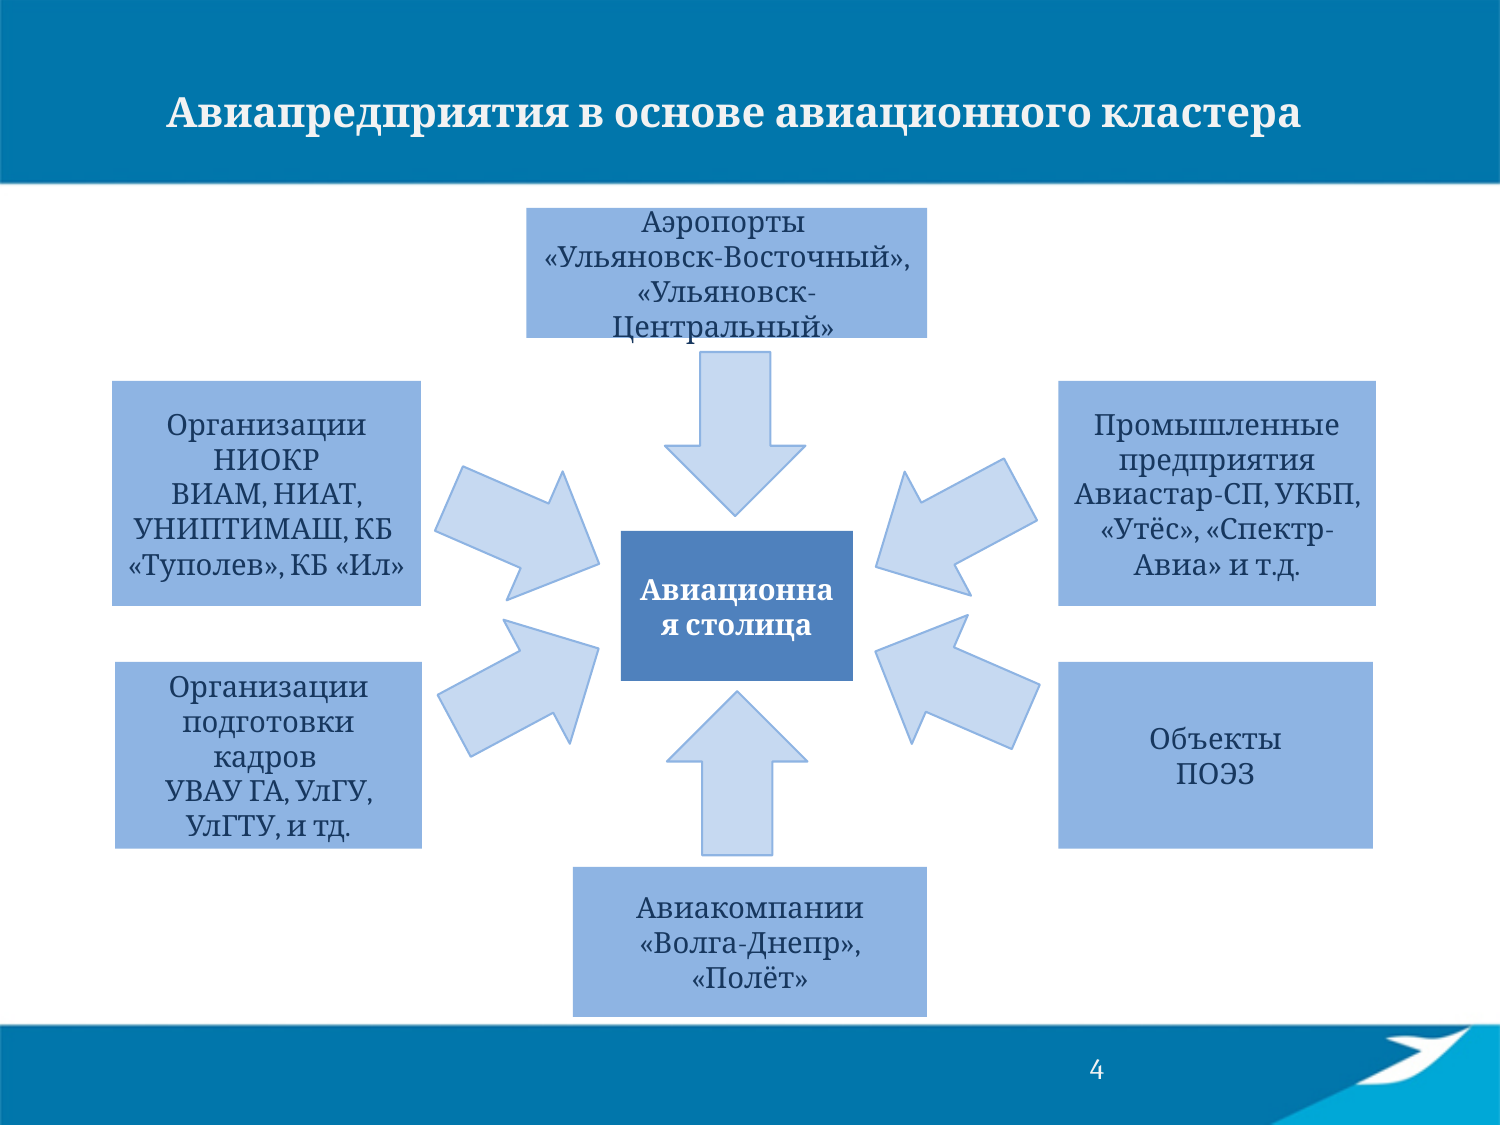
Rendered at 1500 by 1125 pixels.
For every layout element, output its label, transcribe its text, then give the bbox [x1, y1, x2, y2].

picture [0, 182, 1500, 1069]
text_box Объекты ПОЭЗ [1056, 660, 1375, 851]
text_box Организации подготовки кадров УВАУ ГА, УлГУ, УлГТУ, и тд. [113, 660, 424, 851]
text_box Авиапредприятия в основе авиационного кластера [135, 78, 1317, 144]
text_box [865, 457, 1033, 755]
text_box Авиакомпании «Волга-Днепр», «Полёт» [571, 865, 929, 1019]
slide_number 4 [1074, 1042, 1425, 1103]
text_box Организации НИОКР ВИАМ, НИАТ, УНИПТИМАШ, КБ «Туполев», КБ «Ил» [110, 379, 423, 608]
text_box [664, 689, 810, 858]
text_box Аэропорты «Ульяновск-Восточный», «Ульяновск-Центральный» [524, 206, 929, 340]
text_box Промышленные предприятия Авиастар-СП, УКБП, «Утёс», «Спектр-Авиа» и т.д. [1056, 379, 1378, 608]
text_box [662, 349, 808, 519]
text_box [441, 460, 609, 758]
text_box Авиационная столица [619, 529, 855, 683]
